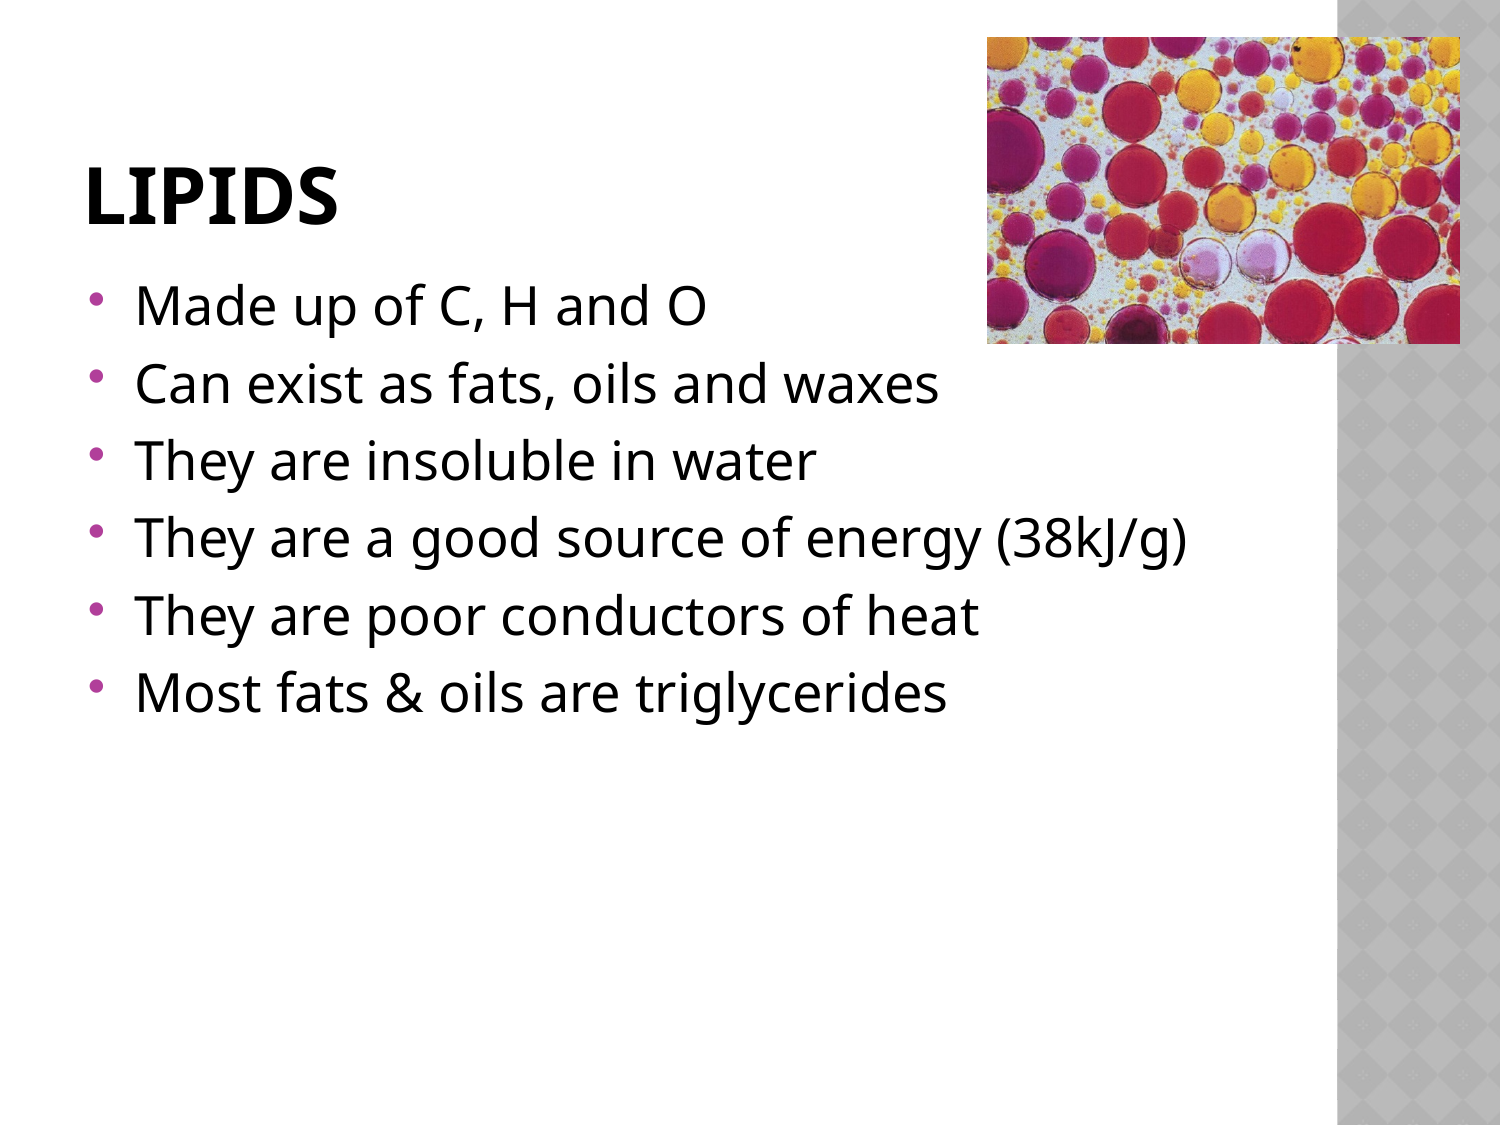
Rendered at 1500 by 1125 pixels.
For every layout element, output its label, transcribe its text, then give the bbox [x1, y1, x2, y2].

list Made up of C, H and O Can exist as fats, oils and waxes They are insoluble in water They are a good source of energy (38kJ/g) They are poor conductors of heat Most fats & oils are triglycerides [75, 264, 1263, 1059]
picture [987, 37, 1460, 344]
title Lipids [75, 52, 981, 240]
